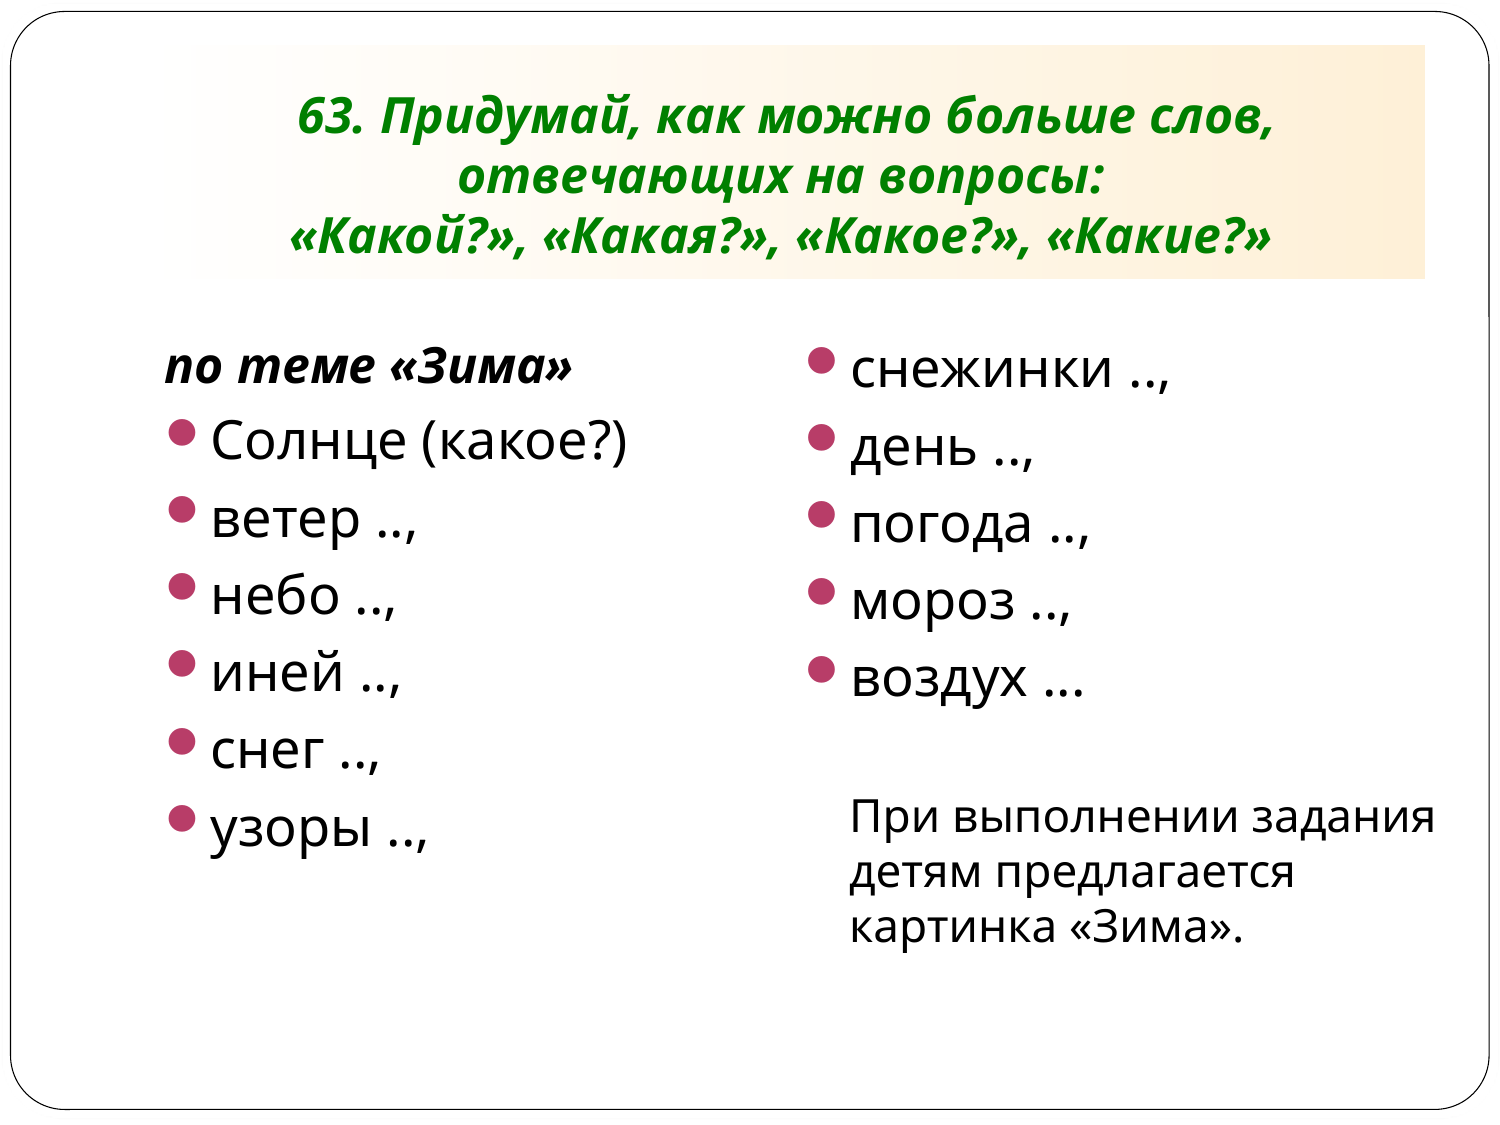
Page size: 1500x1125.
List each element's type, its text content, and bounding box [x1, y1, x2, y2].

list по теме «Зима» Солнце (какое?) ветер .., небо .., иней .., снег .., узоры .., снежинки .., день .., погода .., мороз .., воздух ... При выполнении задания детям предлагается картинка «Зима». [150, 326, 1459, 1083]
title 63. Придумай, как можно больше слов, отвечающих на вопросы: «Какой?», «Какая?», «Какое?», «Какие?» [150, 45, 1425, 279]
